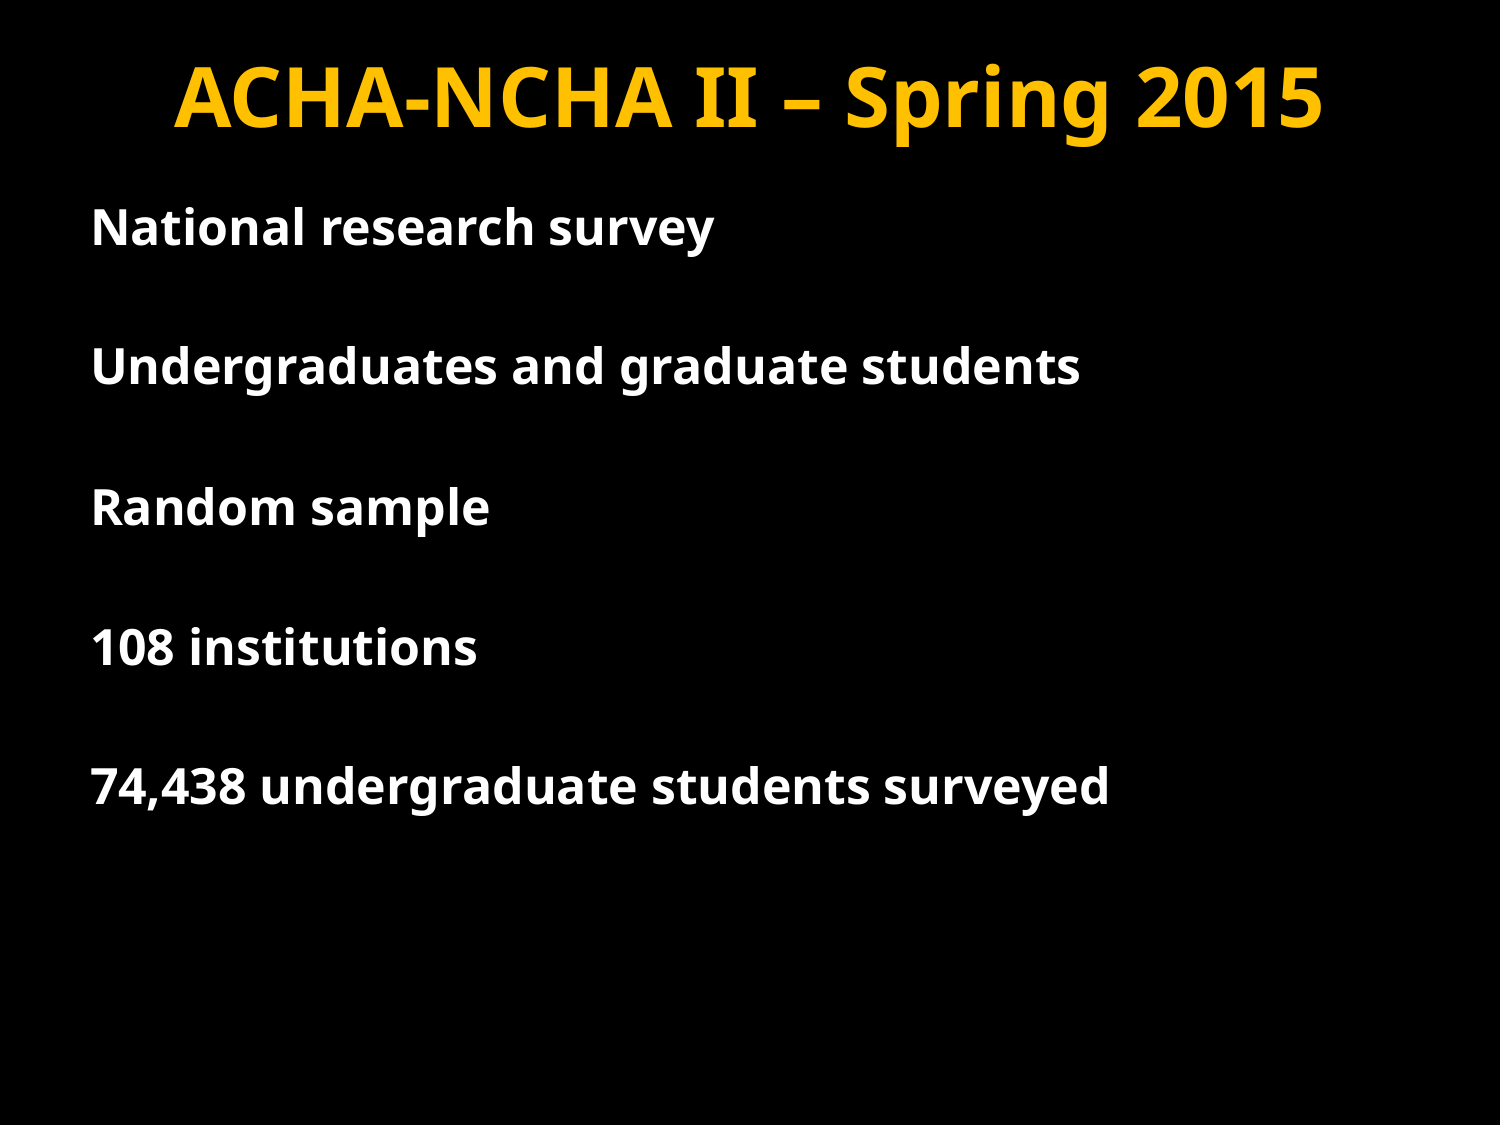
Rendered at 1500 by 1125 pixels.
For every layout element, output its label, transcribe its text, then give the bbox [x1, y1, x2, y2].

list National research survey Undergraduates and graduate students Random sample 108 institutions 74,438 undergraduate students surveyed [74, 187, 1488, 1076]
title ACHA-NCHA II – Spring 2015 [74, 0, 1426, 187]
